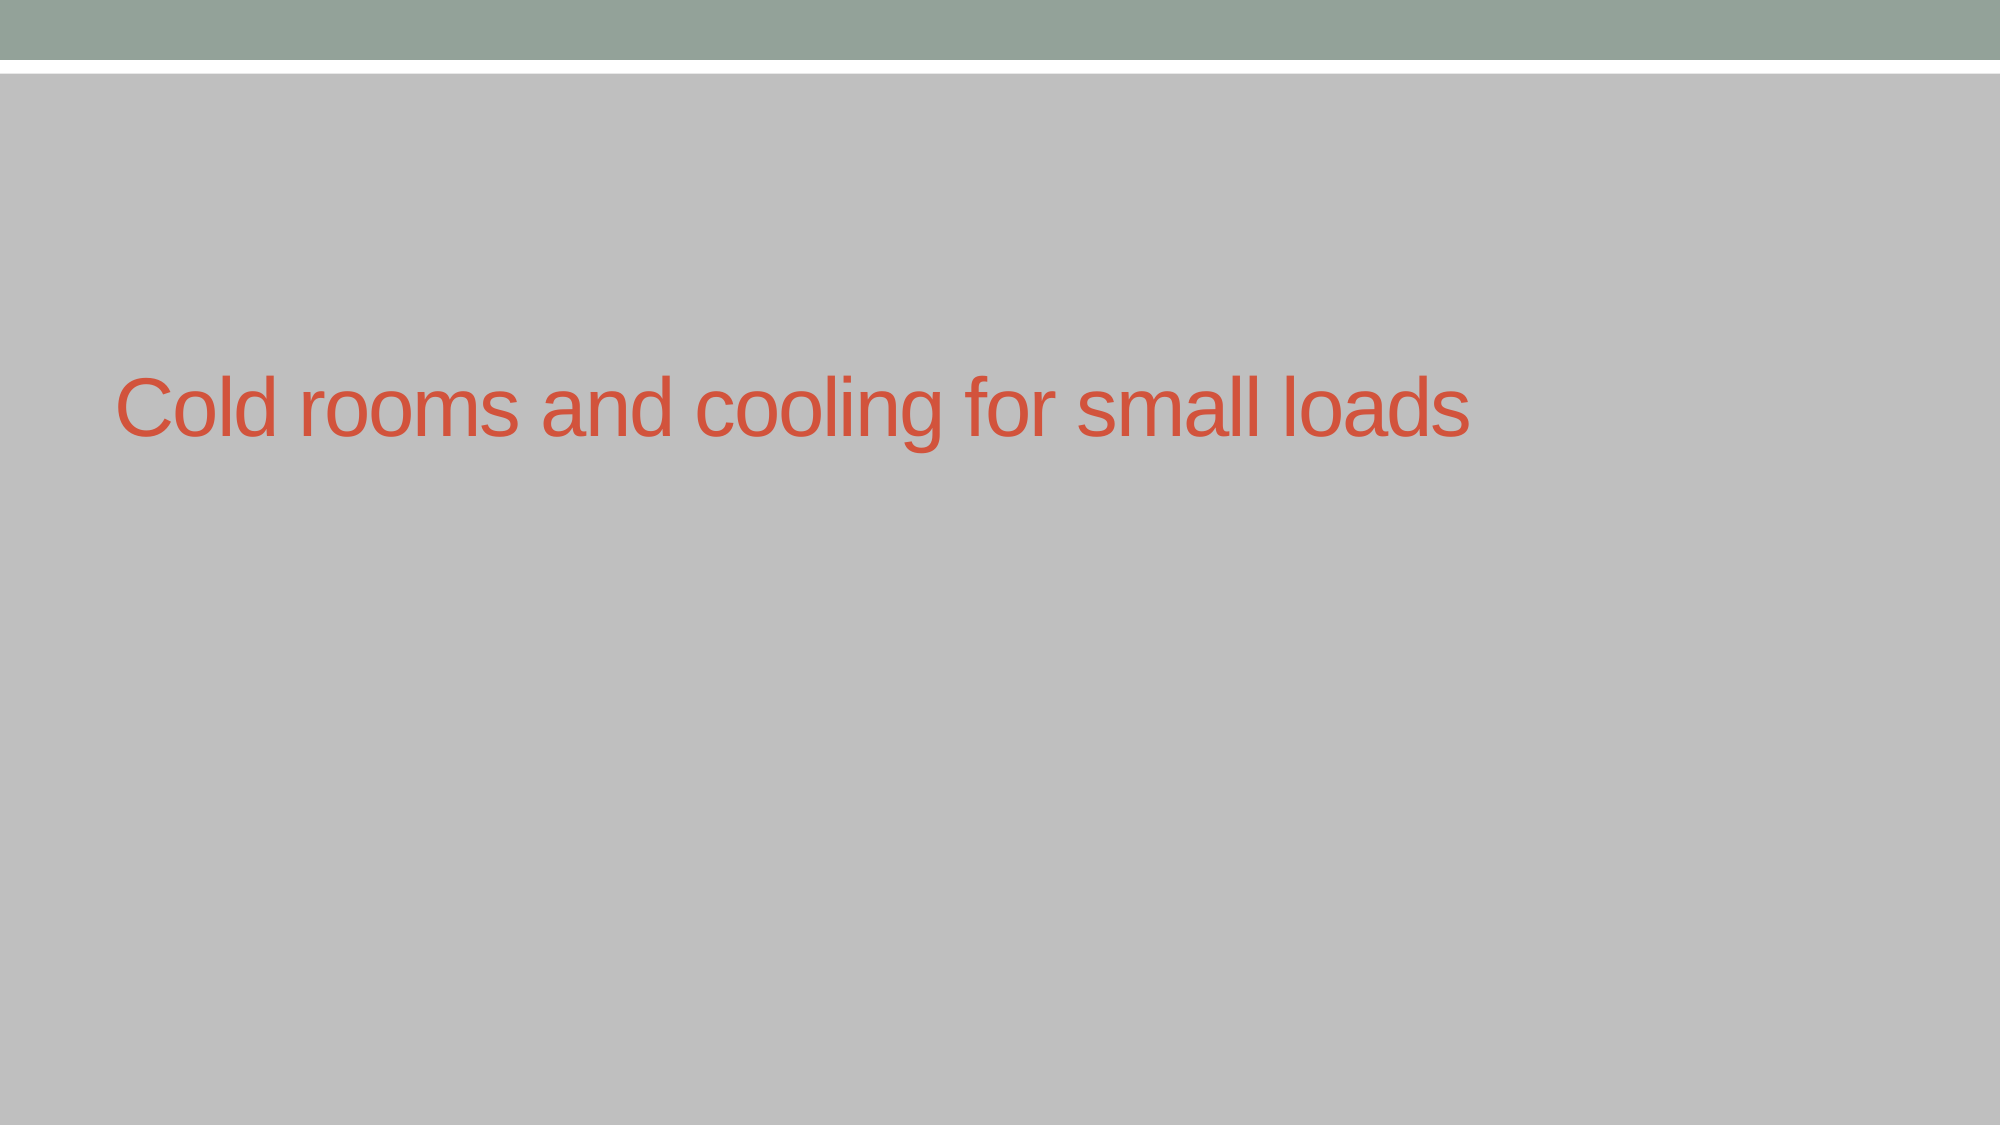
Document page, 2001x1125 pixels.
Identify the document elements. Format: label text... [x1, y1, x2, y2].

title Cold rooms and cooling for small loads [99, 321, 1707, 485]
